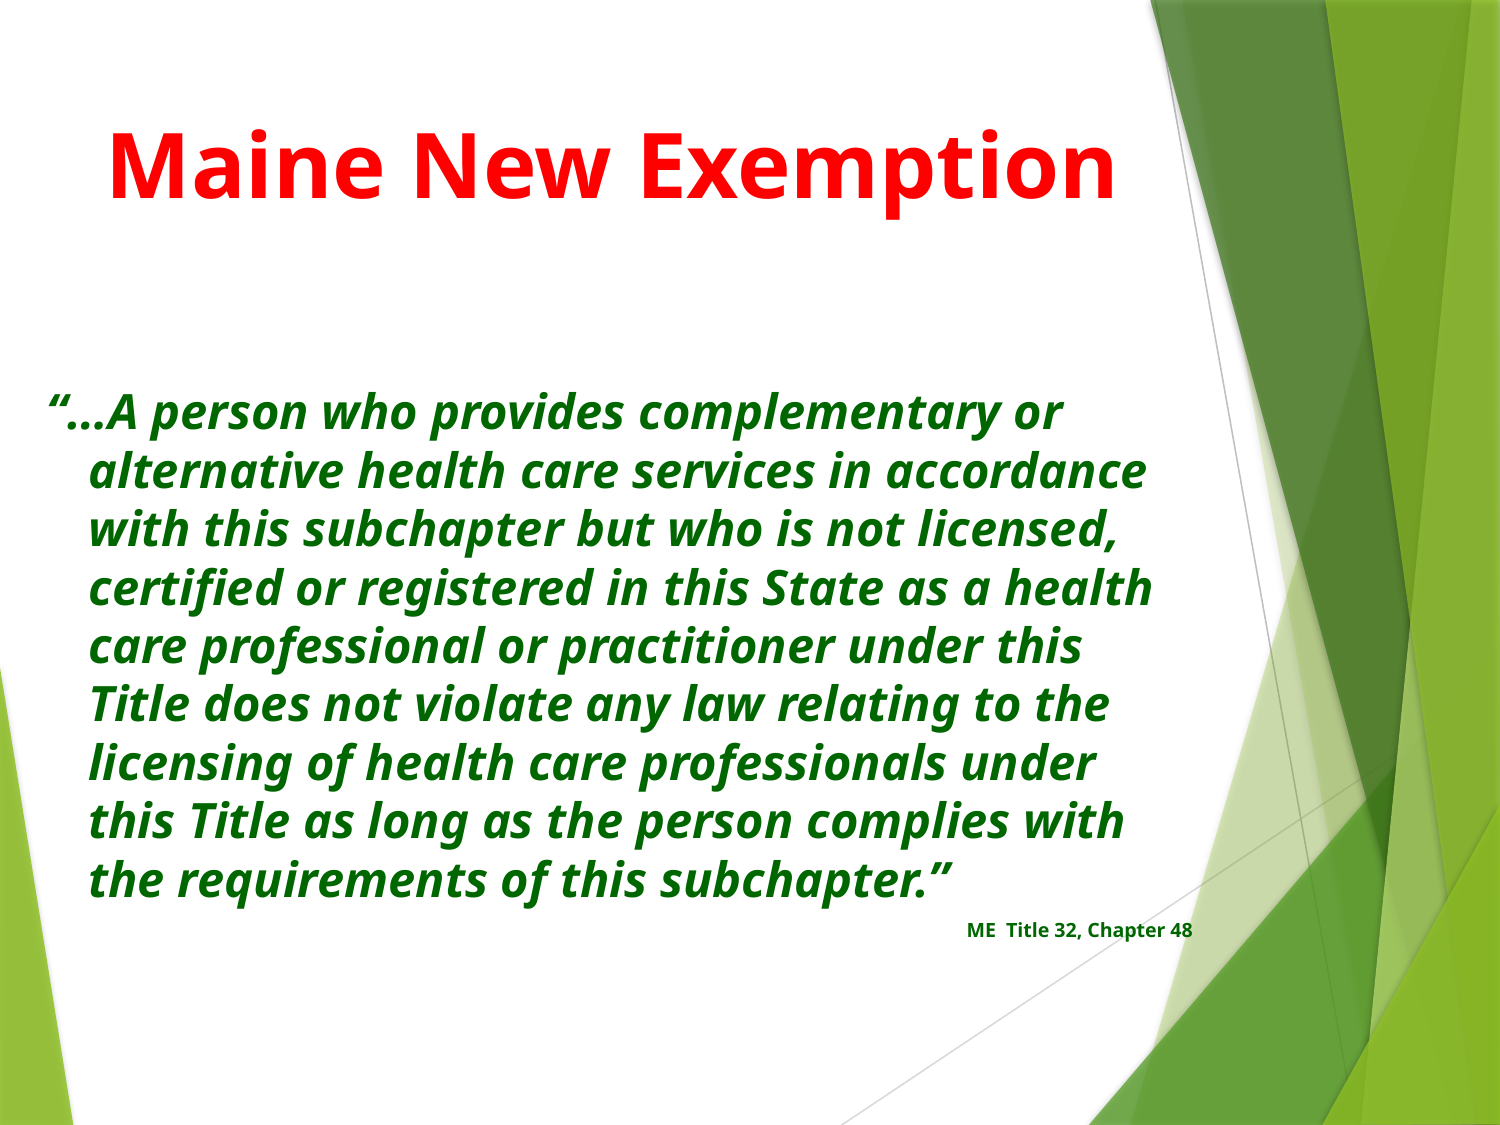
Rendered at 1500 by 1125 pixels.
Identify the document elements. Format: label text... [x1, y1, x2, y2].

text_box [64, 410, 1252, 455]
list “…A person who provides complementary or alternative health care services in accordance with this subchapter but who is not licensed, certified or registered in this State as a health care professional or practitioner under this Title does not violate any law relating to the licensing of health care professionals under this Title as long as the person complies with the requirements of this subchapter.” ME Title 32, Chapter 48 [20, 373, 1208, 961]
title Maine New Exemption [62, 99, 1163, 373]
